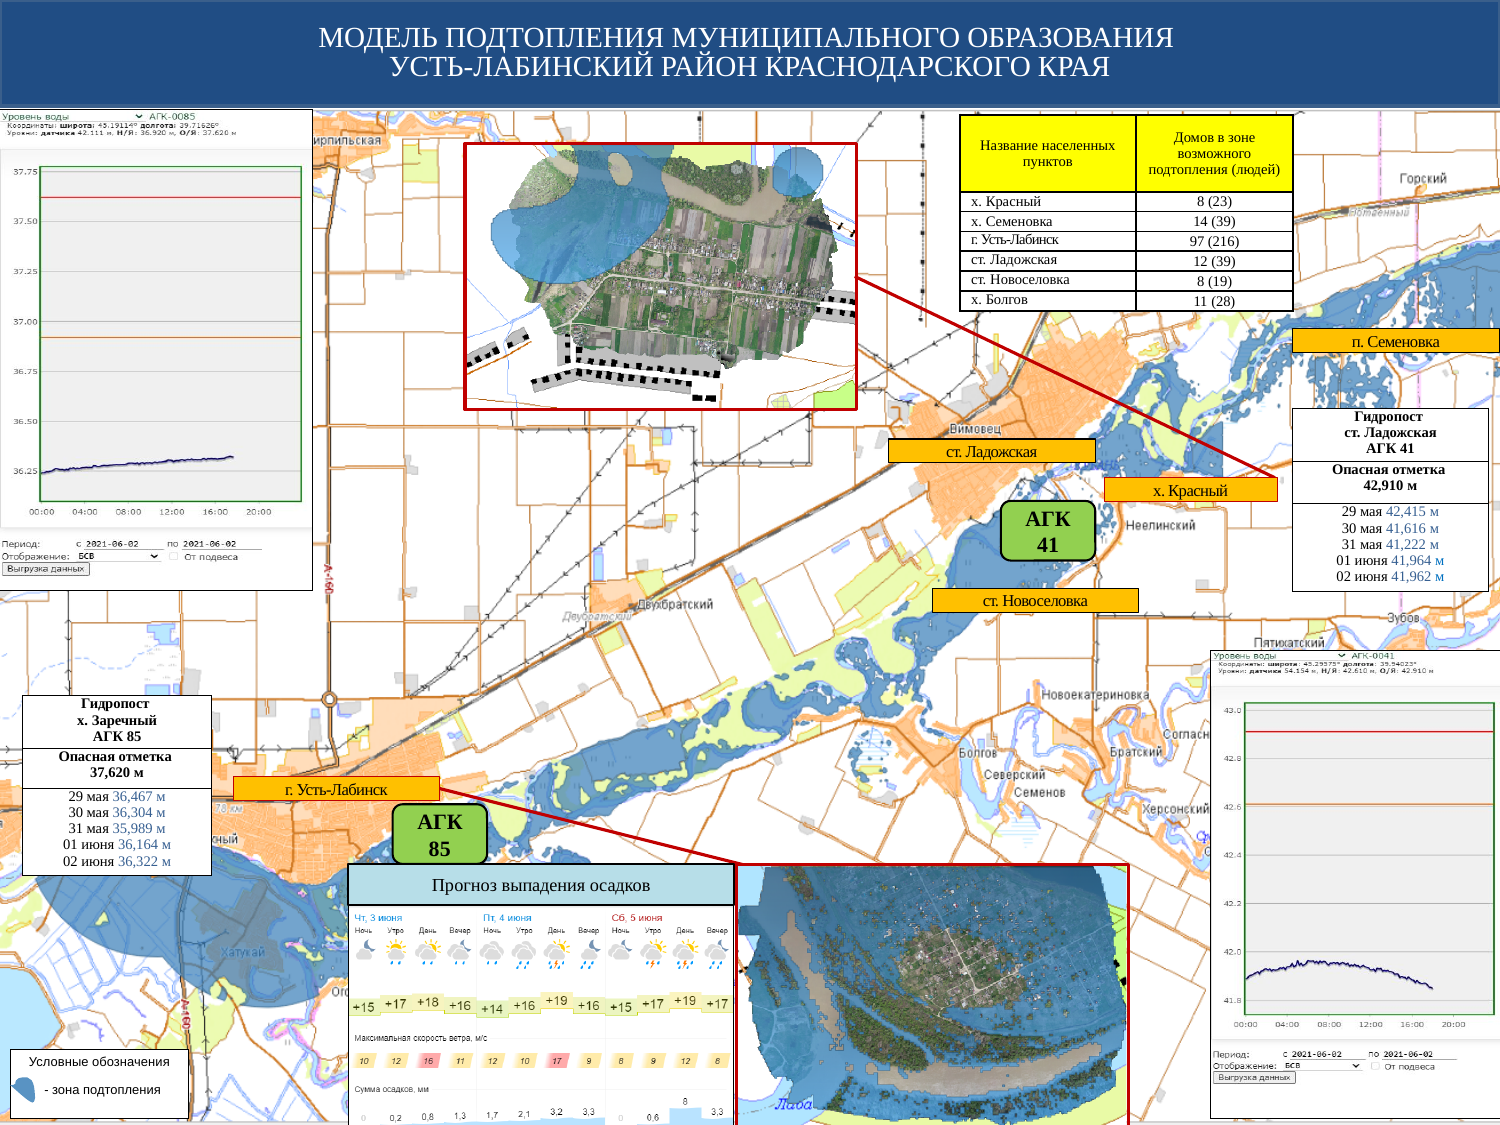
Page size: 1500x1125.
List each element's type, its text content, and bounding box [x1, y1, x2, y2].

text_box МОДЕЛЬ ПОДТОПЛЕНИЯ МУНИЦИПАЛЬНОГО ОБРАЗОВАНИЯ УСТЬ-ЛАБИНСКИЙ РАЙОН КРАСНОДАРСКОГО КРАЯ [0, 0, 1500, 108]
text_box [439, 788, 751, 867]
picture [0, 109, 1500, 1125]
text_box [0, 1045, 201, 1119]
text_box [854, 276, 1276, 478]
